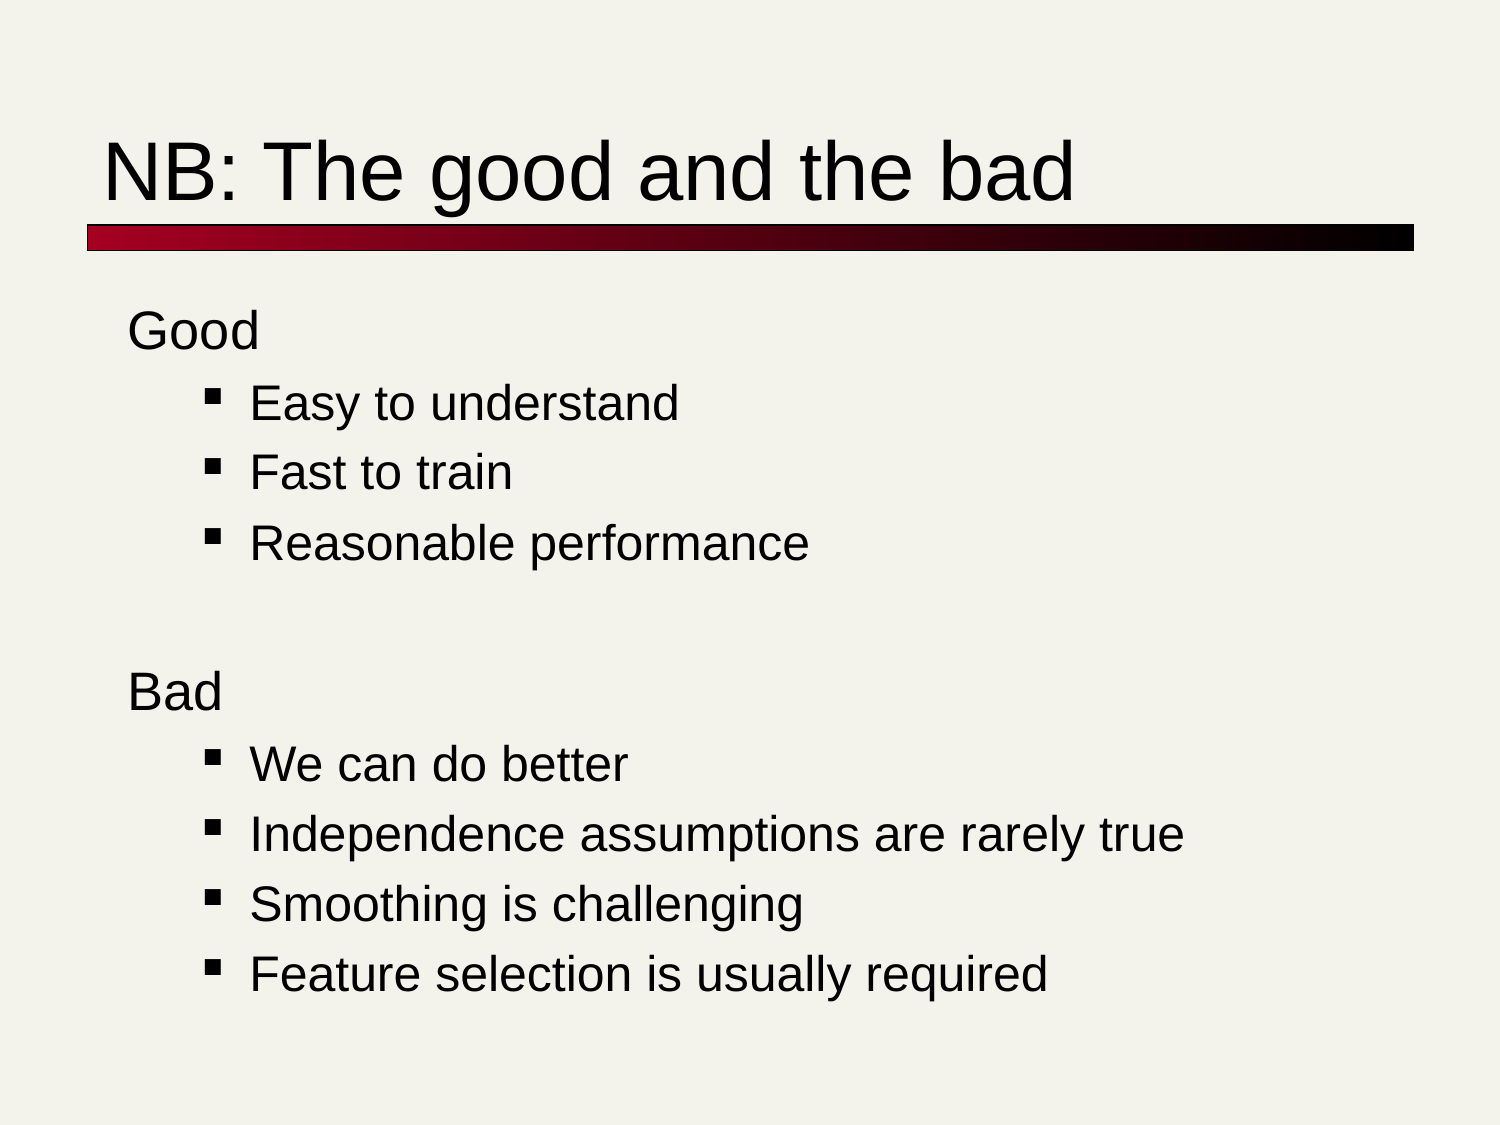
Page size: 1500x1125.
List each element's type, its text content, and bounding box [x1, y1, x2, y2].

title NB: The good and the bad [87, 62, 1413, 226]
list Good Easy to understand Fast to train Reasonable performance Bad We can do better Independence assumptions are rarely true Smoothing is challenging Feature selection is usually required [112, 287, 1388, 1088]
